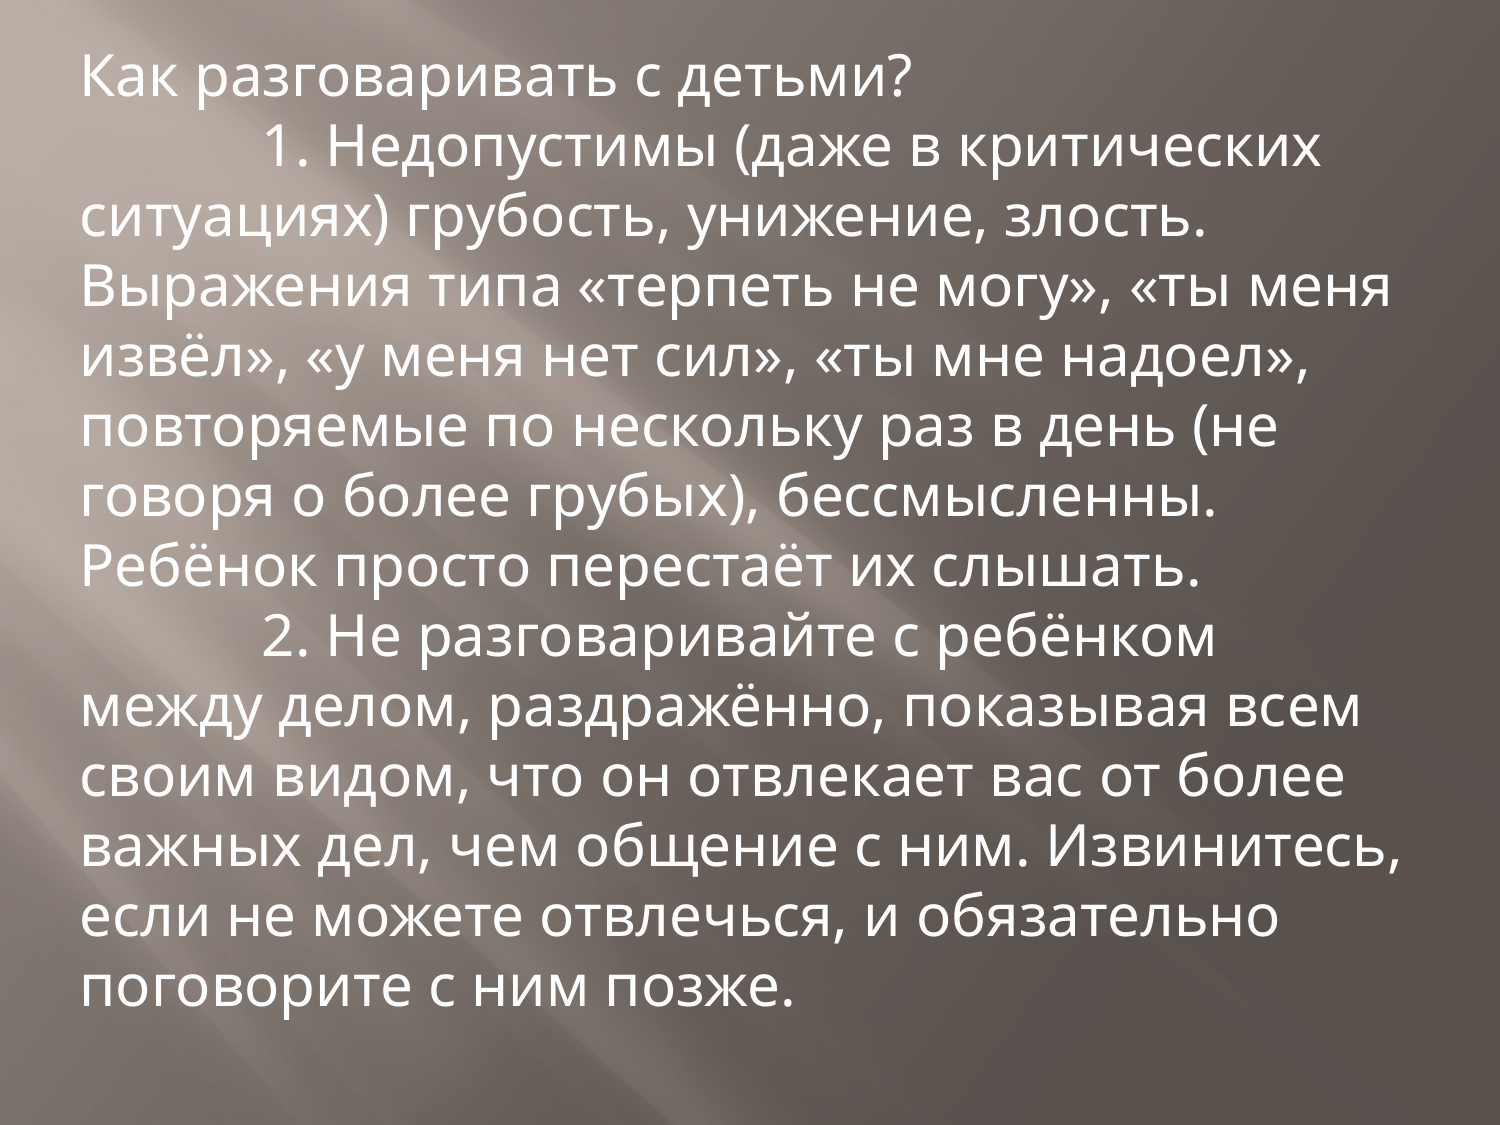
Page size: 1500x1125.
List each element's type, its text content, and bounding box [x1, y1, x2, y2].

text_box Как разговаривать с детьми? 1. Недопустимы (даже в критических ситуациях) грубость, унижение, злость. Выражения типа «терпеть не могу», «ты меня извёл», «у меня нет сил», «ты мне надоел», повторяемые по нескольку раз в день (не говоря о более грубых), бессмысленны. Ребёнок просто перестаёт их слышать. 2. Не разговаривайте с ребёнком между делом, раздражённо, показывая всем своим видом, что он отвлекает вас от более важных дел, чем общение с ним. Извинитесь, если не можете отвлечься, и обязательно поговорите с ним позже. [64, 30, 1424, 1125]
